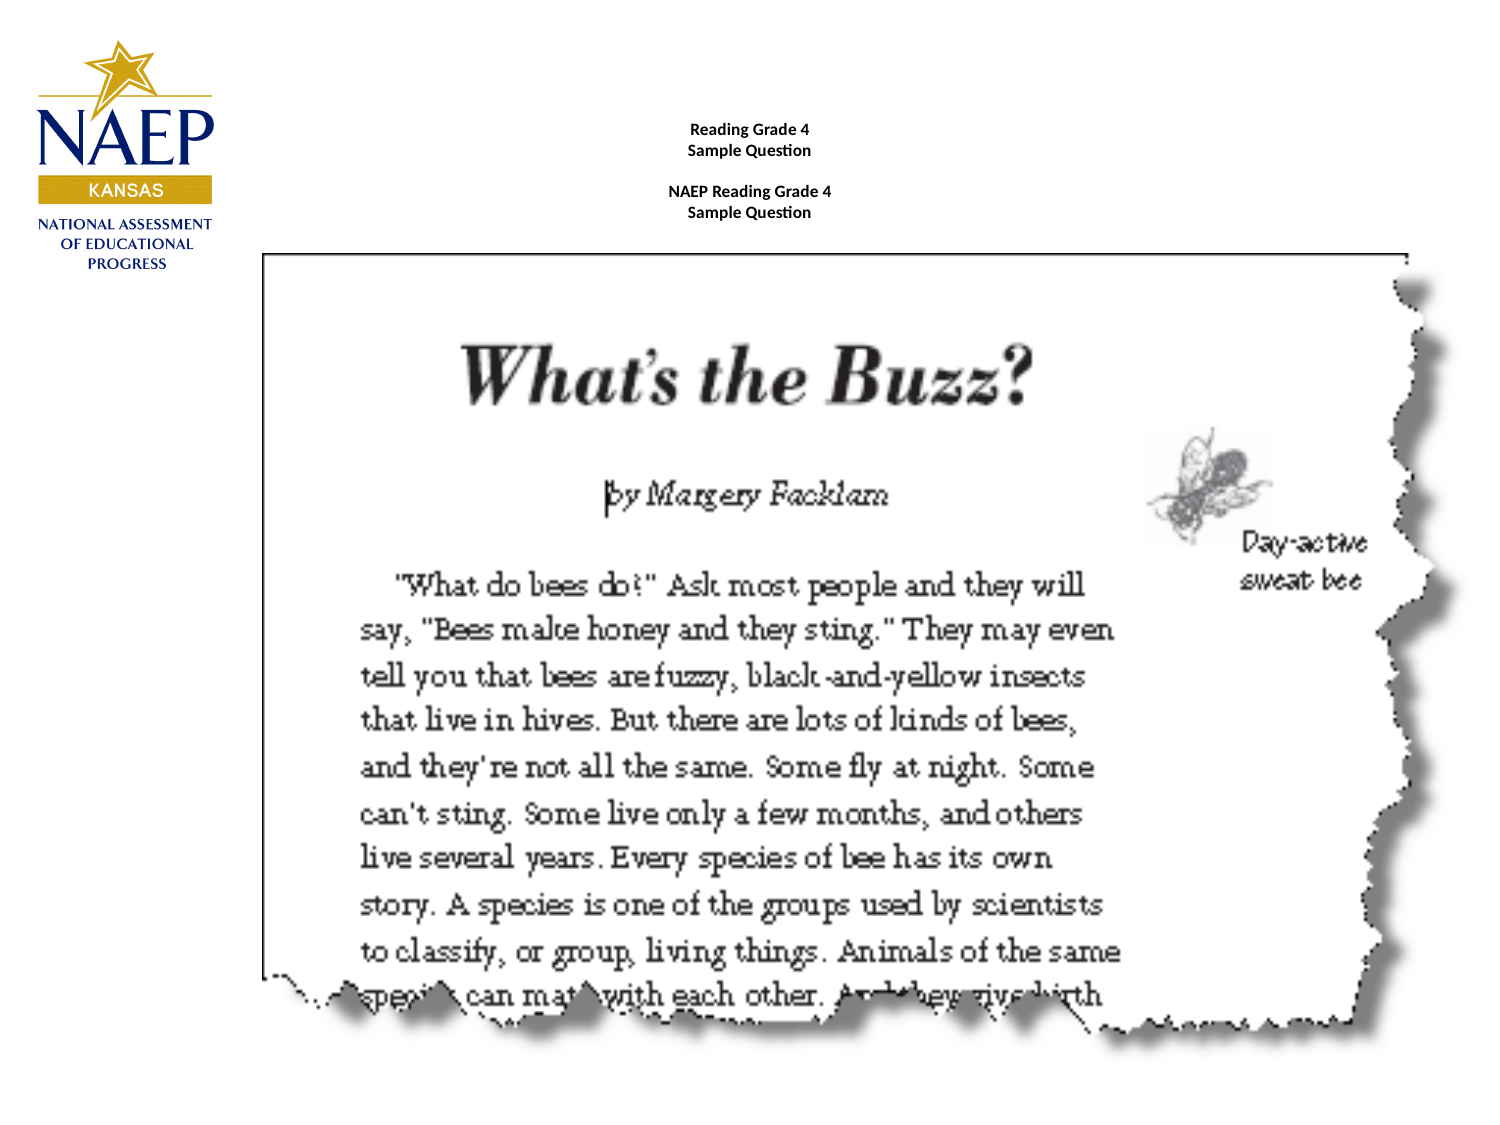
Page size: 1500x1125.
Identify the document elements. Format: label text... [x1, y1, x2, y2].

picture [36, 37, 215, 271]
title Reading Grade 4 Sample Question NAEP Reading Grade 4 Sample Question [219, 45, 1425, 233]
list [262, 253, 1471, 1063]
